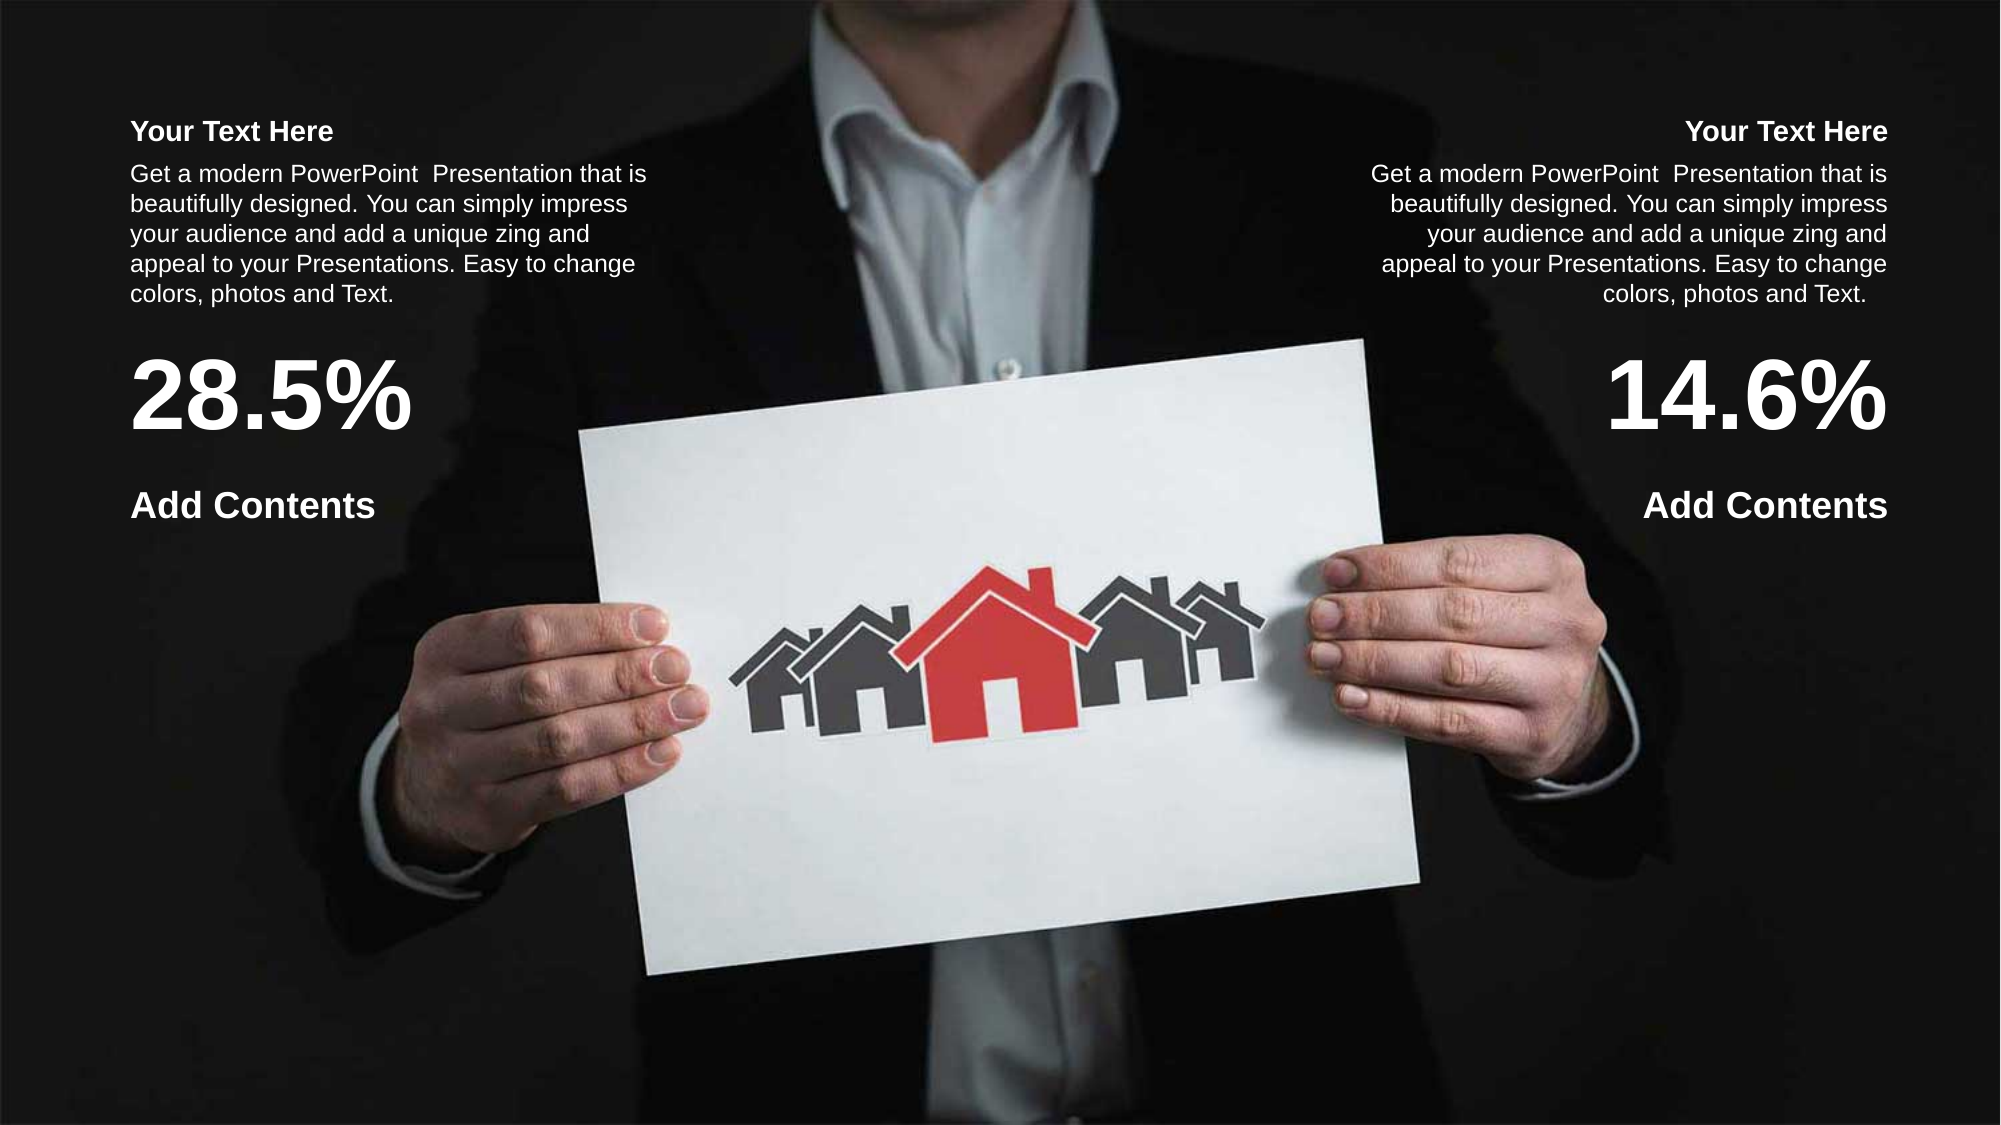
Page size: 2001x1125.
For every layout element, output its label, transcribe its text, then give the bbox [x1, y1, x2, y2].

picture [0, 0, 2001, 1125]
text_box 14.6% [1554, 322, 1904, 457]
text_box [115, 104, 679, 317]
text_box Add Contents [1587, 473, 1904, 534]
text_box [1340, 104, 1904, 317]
text_box 28.5% [115, 322, 465, 457]
text_box Add Contents [115, 473, 432, 534]
